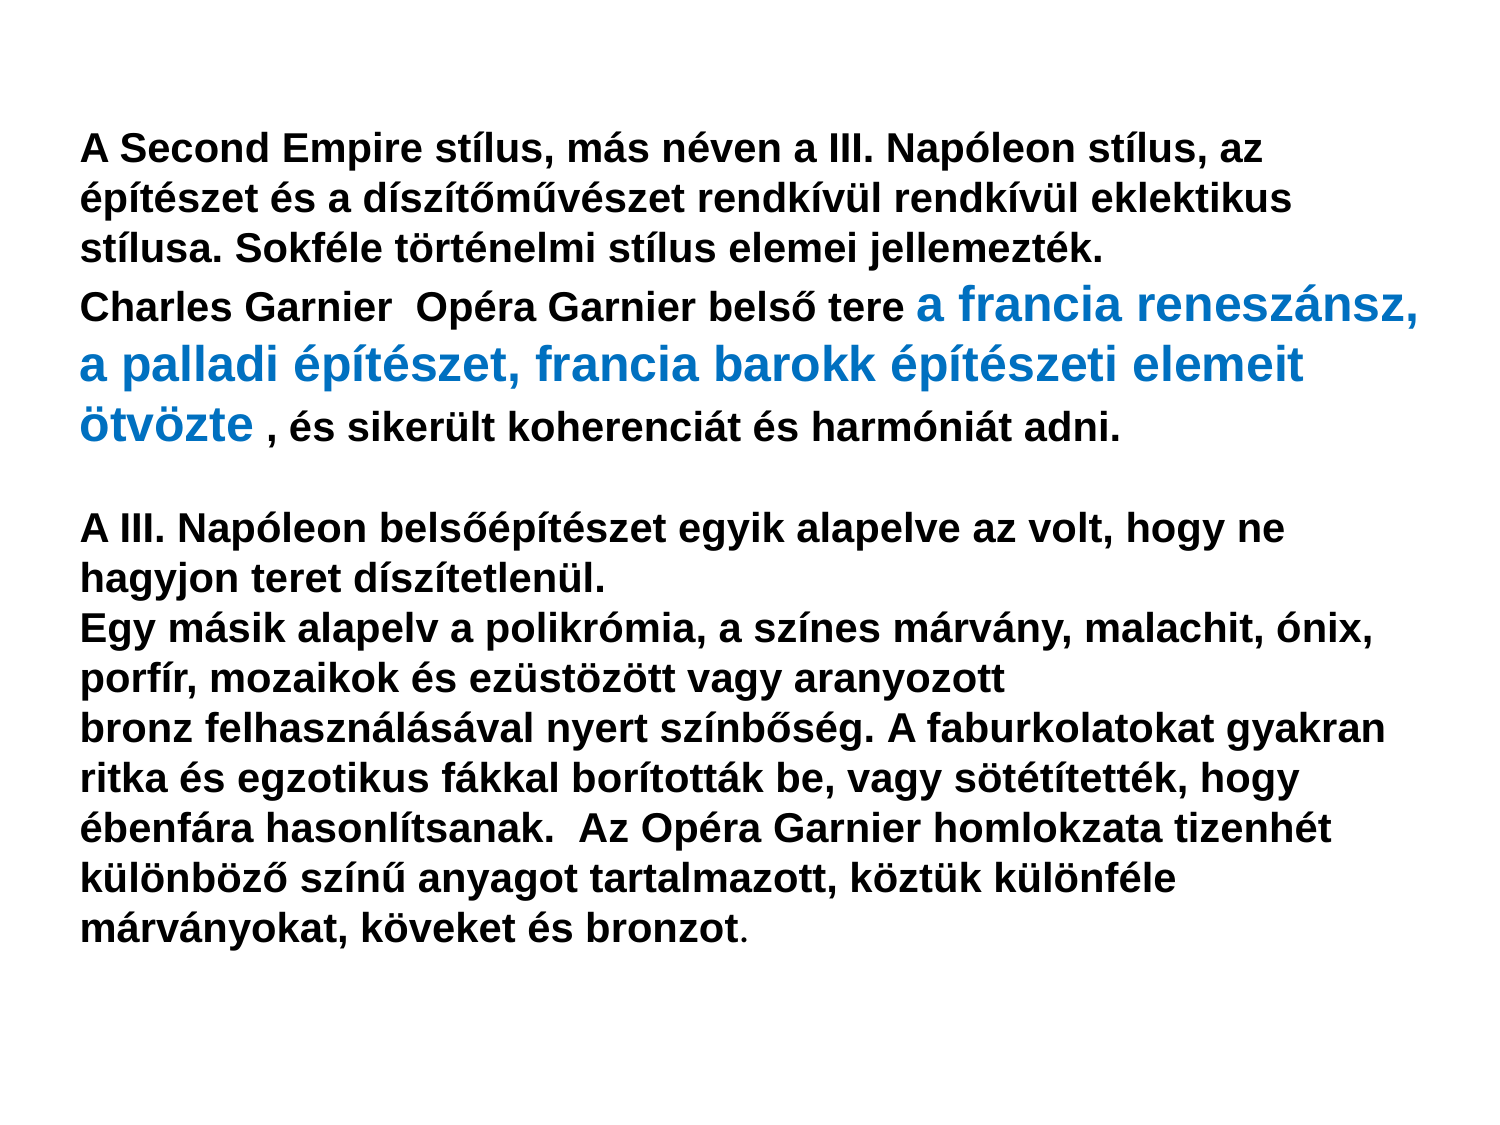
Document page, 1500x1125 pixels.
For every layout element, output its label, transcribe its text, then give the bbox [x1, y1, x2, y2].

text_box A Second Empire stílus, más néven a III. Napóleon stílus, az építészet és a díszítőművészet rendkívül rendkívül eklektikus stílusa. Sokféle történelmi stílus elemei jellemezték. Charles Garnier Opéra Garnier belső tere a francia reneszánsz, a palladi építészet, francia barokk építészeti elemeit ötvözte , és sikerült koherenciát és harmóniát adni. A III. Napóleon belsőépítészet egyik alapelve az volt, hogy ne hagyjon teret díszítetlenül. Egy másik alapelv a polikrómia, a színes márvány, malachit, ónix, porfír, mozaikok és ezüstözött vagy aranyozott bronz felhasználásával nyert színbőség. A faburkolatokat gyakran ritka és egzotikus fákkal borították be, vagy sötétítették, hogy ébenfára hasonlítsanak. Az Opéra Garnier homlokzata tizenhét különböző színű anyagot tartalmazott, köztük különféle márványokat, köveket és bronzot. [64, 113, 1447, 959]
